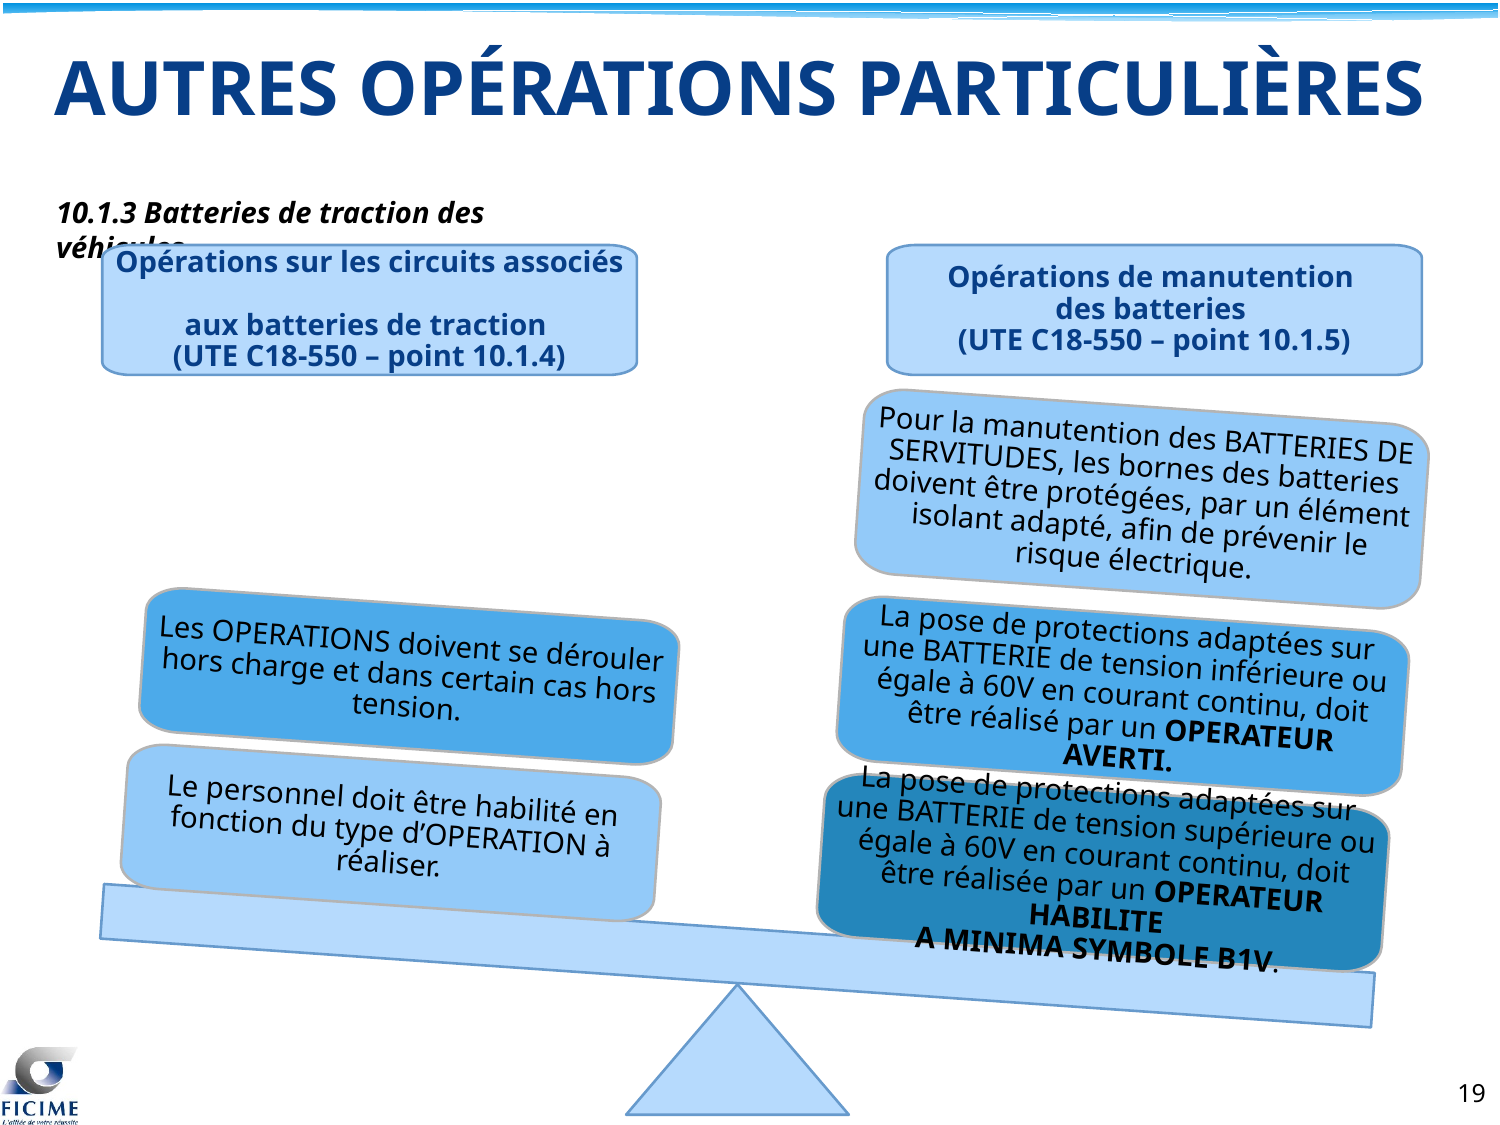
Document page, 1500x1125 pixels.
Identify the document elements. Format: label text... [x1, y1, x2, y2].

text_box [624, 985, 851, 1117]
text_box 10.1.3 Batteries de traction des véhicules [41, 187, 632, 272]
text_box 19 [1423, 1069, 1500, 1125]
text_box AUTRES OPÉRATIONS PARTICULIÈRES [0, 33, 1500, 138]
text_box Pour la manutention des BATTERIES DE SERVITUDES, les bornes des batteries doivent être protégées, par un élément isolant adapté, afin de prévenir le risque électrique. [854, 388, 1430, 610]
picture [0, 1046, 78, 1125]
text_box La pose de protections adaptées sur une BATTERIE de tension inférieure ou égale à 60V en courant continu, doit être réalisé par un OPERATEUR AVERTI. [835, 595, 1411, 797]
text_box La pose de protections adaptées sur une BATTERIE de tension supérieure ou égale à 60V en courant continu, doit être réalisée par un OPERATEUR HABILITE A MINIMA SYMBOLE B1V. [815, 772, 1391, 973]
text_box Opérations de manutention des batteries (UTE C18-550 – point 10.1.5) [885, 243, 1424, 377]
text_box Opérations sur les circuits associés aux batteries de traction (UTE C18-550 – point 10.1.4) [100, 243, 639, 377]
text_box [98, 882, 1377, 1029]
text_box Le personnel doit être habilité en fonction du type d’OPERATION à réaliser. [119, 743, 663, 923]
text_box Les OPERATIONS doivent se dérouler hors charge et dans certain cas hors tension. [138, 587, 681, 766]
